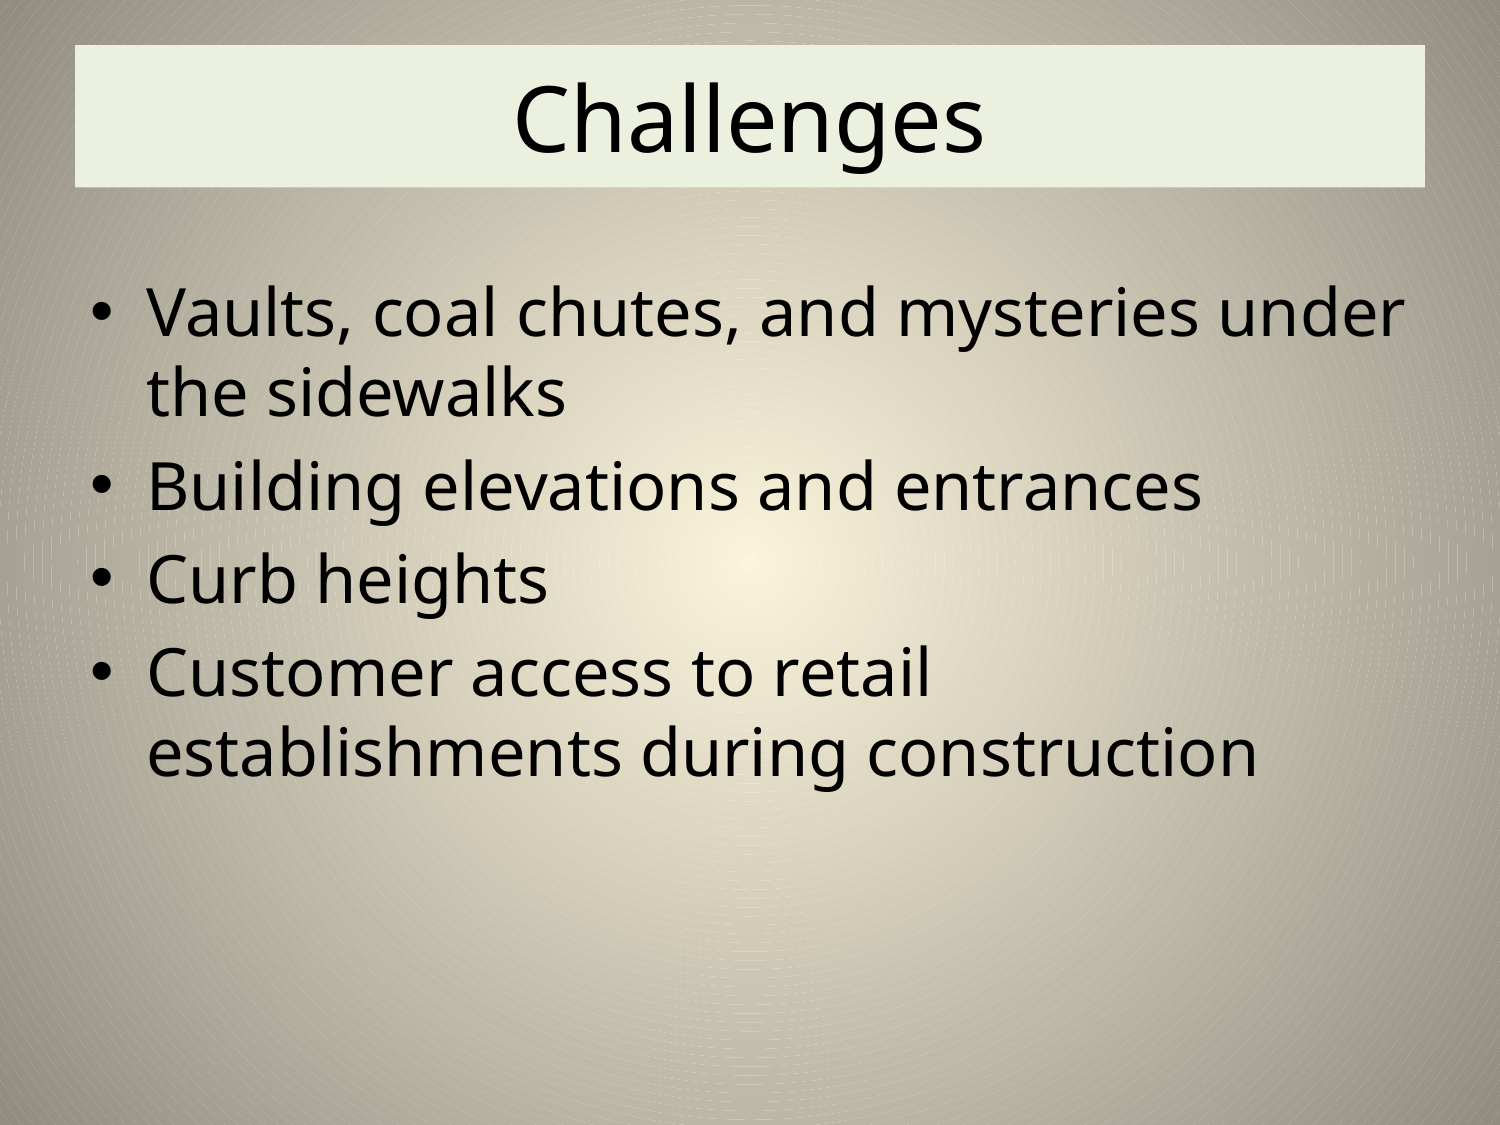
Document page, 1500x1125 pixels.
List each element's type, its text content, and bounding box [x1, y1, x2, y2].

title Challenges [75, 45, 1425, 188]
list Vaults, coal chutes, and mysteries under the sidewalks Building elevations and entrances Curb heights Customer access to retail establishments during construction [75, 262, 1425, 1005]
